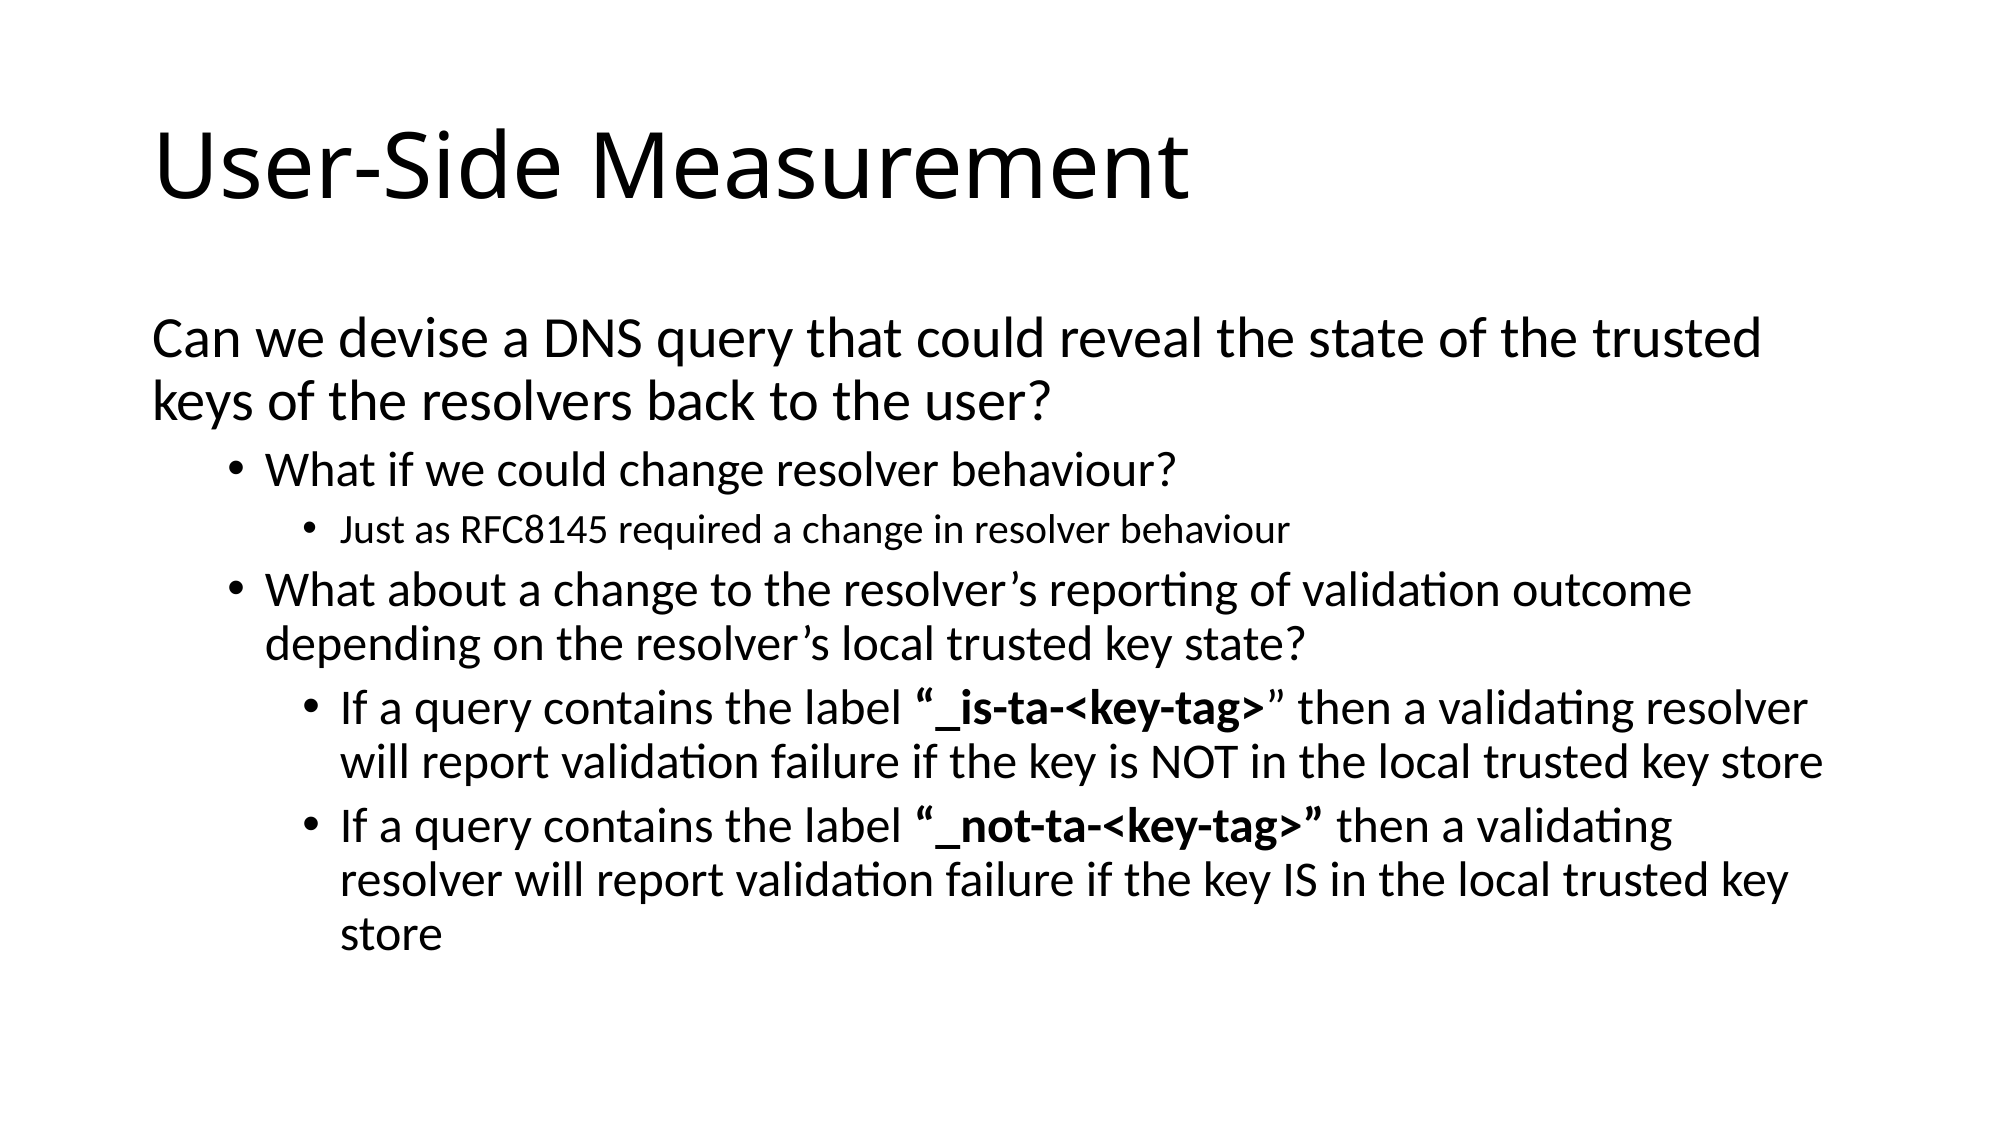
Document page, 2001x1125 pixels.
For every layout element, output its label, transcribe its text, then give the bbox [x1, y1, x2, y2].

list Can we devise a DNS query that could reveal the state of the trusted keys of the resolvers back to the user? What if we could change resolver behaviour? Just as RFC8145 required a change in resolver behaviour What about a change to the resolver’s reporting of validation outcome depending on the resolver’s local trusted key state? If a query contains the label “_is-ta-<key-tag>” then a validating resolver will report validation failure if the key is NOT in the local trusted key store If a query contains the label “_not-ta-<key-tag>” then a validating resolver will report validation failure if the key IS in the local trusted key store [137, 299, 1863, 1014]
title User-Side Measurement [137, 59, 1863, 278]
